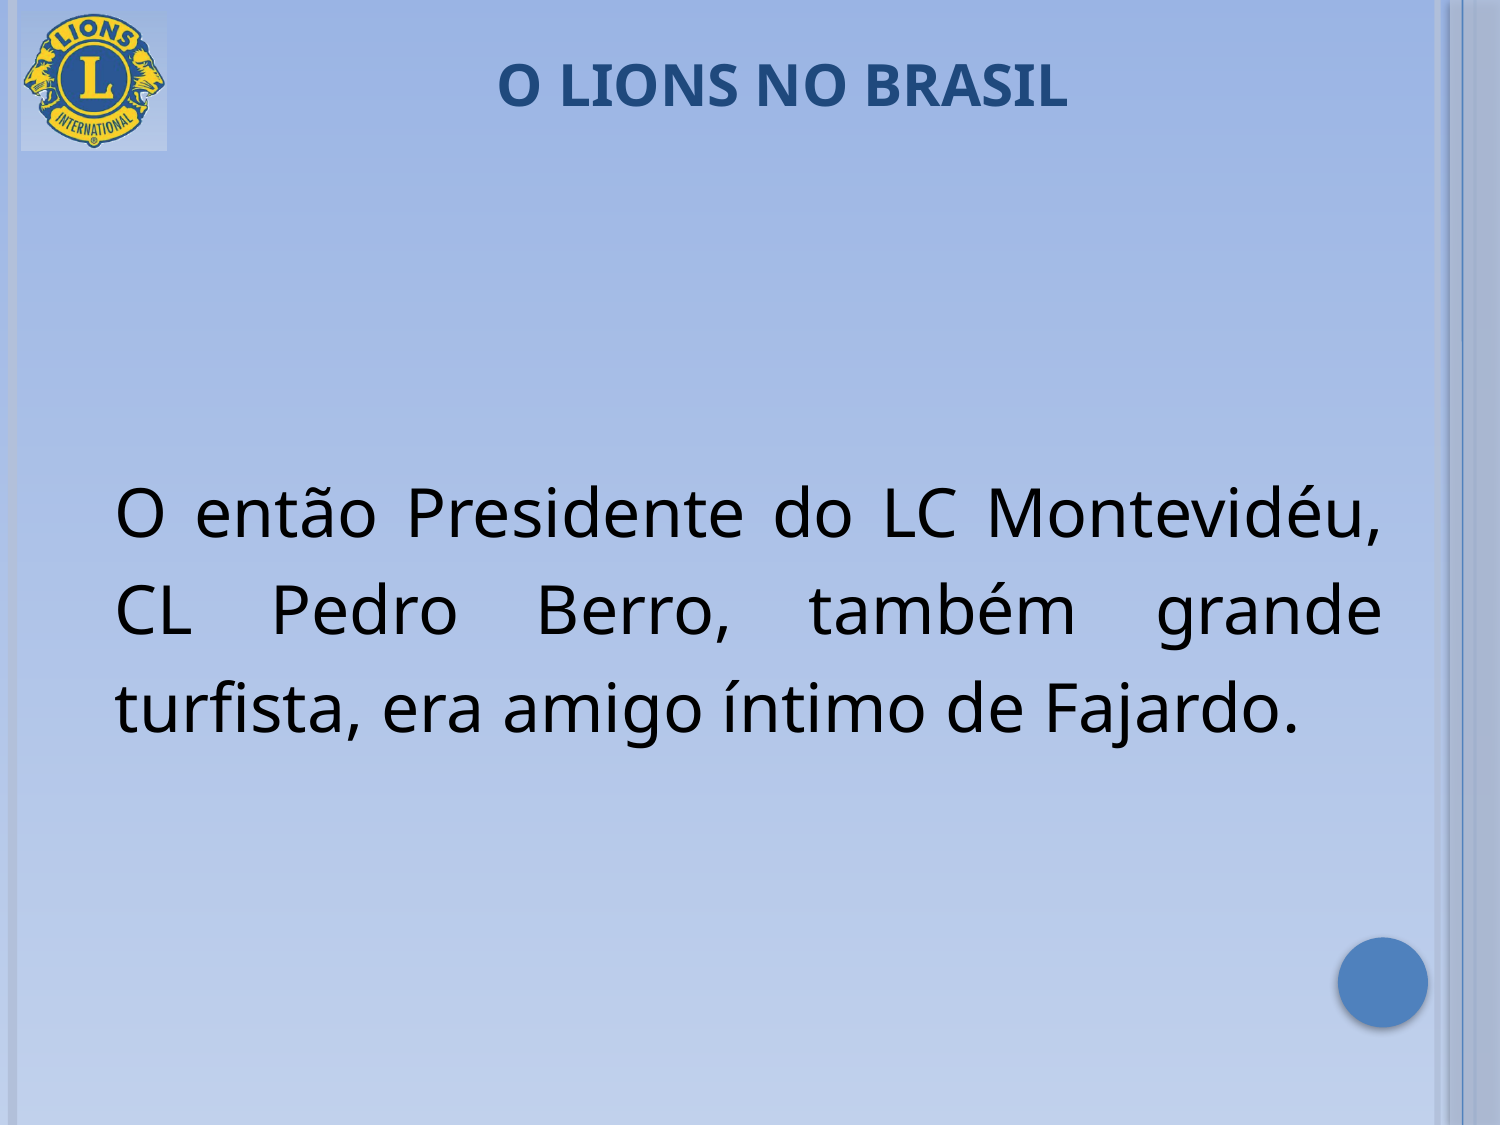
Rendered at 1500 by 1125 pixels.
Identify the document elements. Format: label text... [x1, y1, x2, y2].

list O então Presidente do LC Montevidéu, CL Pedro Berro, também grande turfista, era amigo íntimo de Fajardo. [100, 420, 1400, 764]
picture [20, 11, 167, 152]
title O LIONS NO BRASIL [174, 45, 1400, 126]
